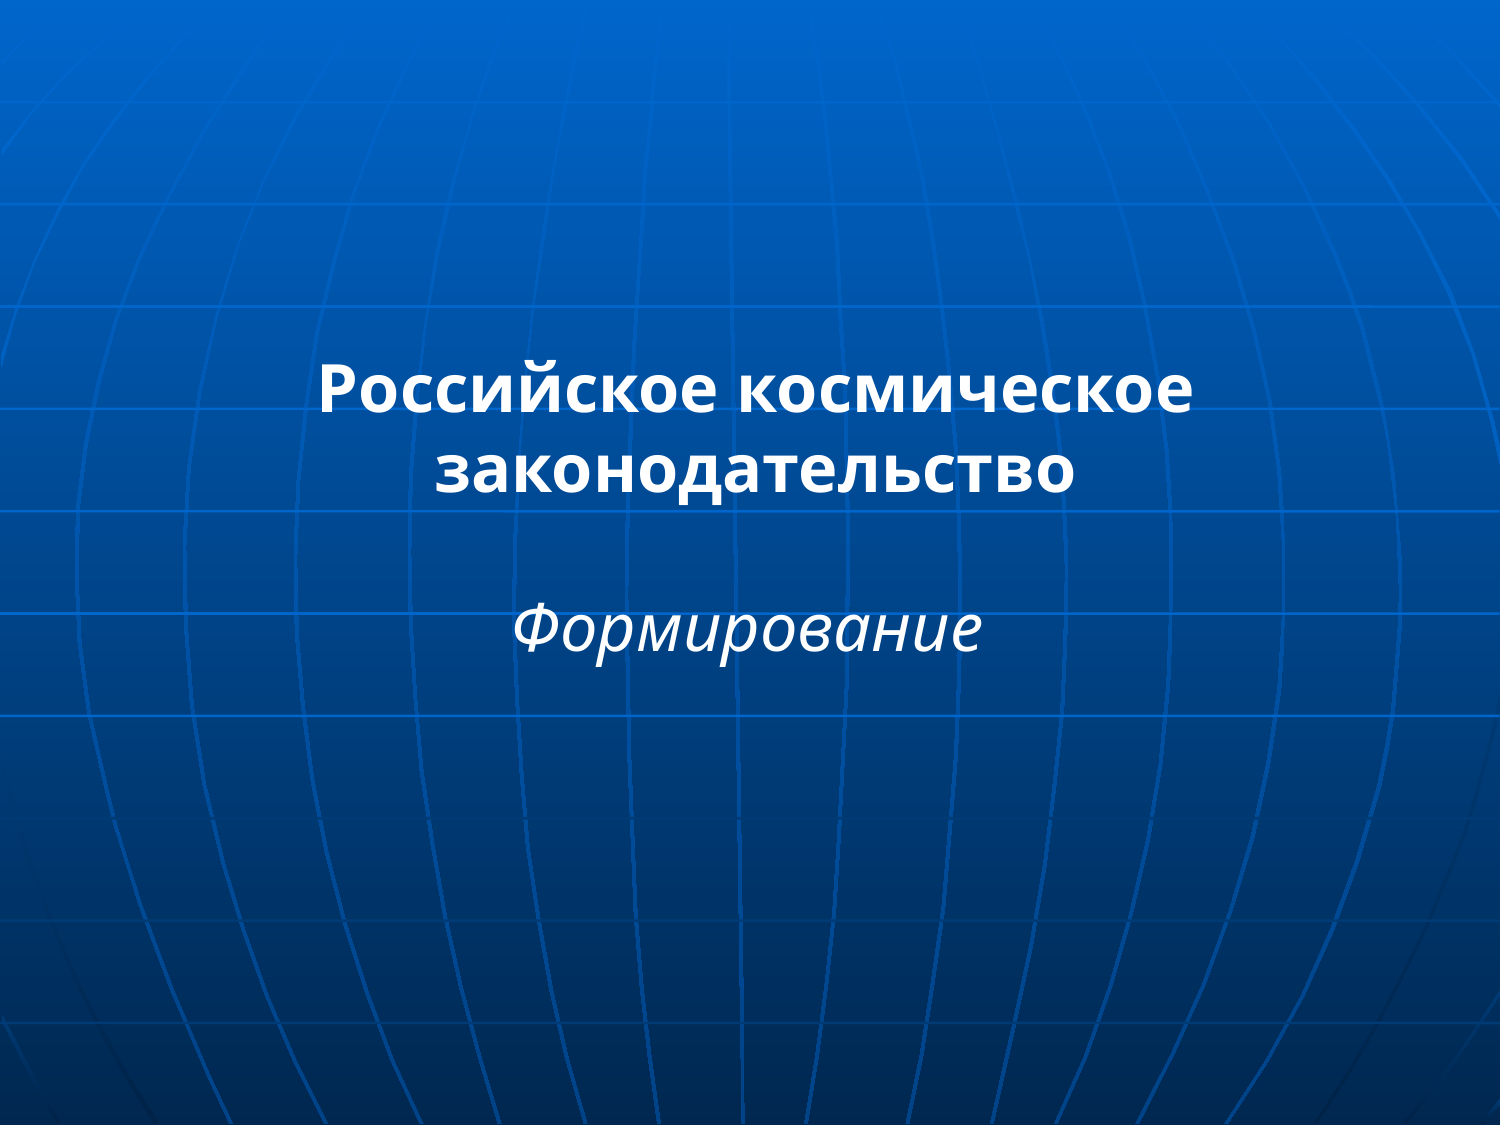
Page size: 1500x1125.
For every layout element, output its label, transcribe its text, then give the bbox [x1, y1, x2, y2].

text_box Российское космическое законодательство Формирование [76, 338, 1436, 673]
